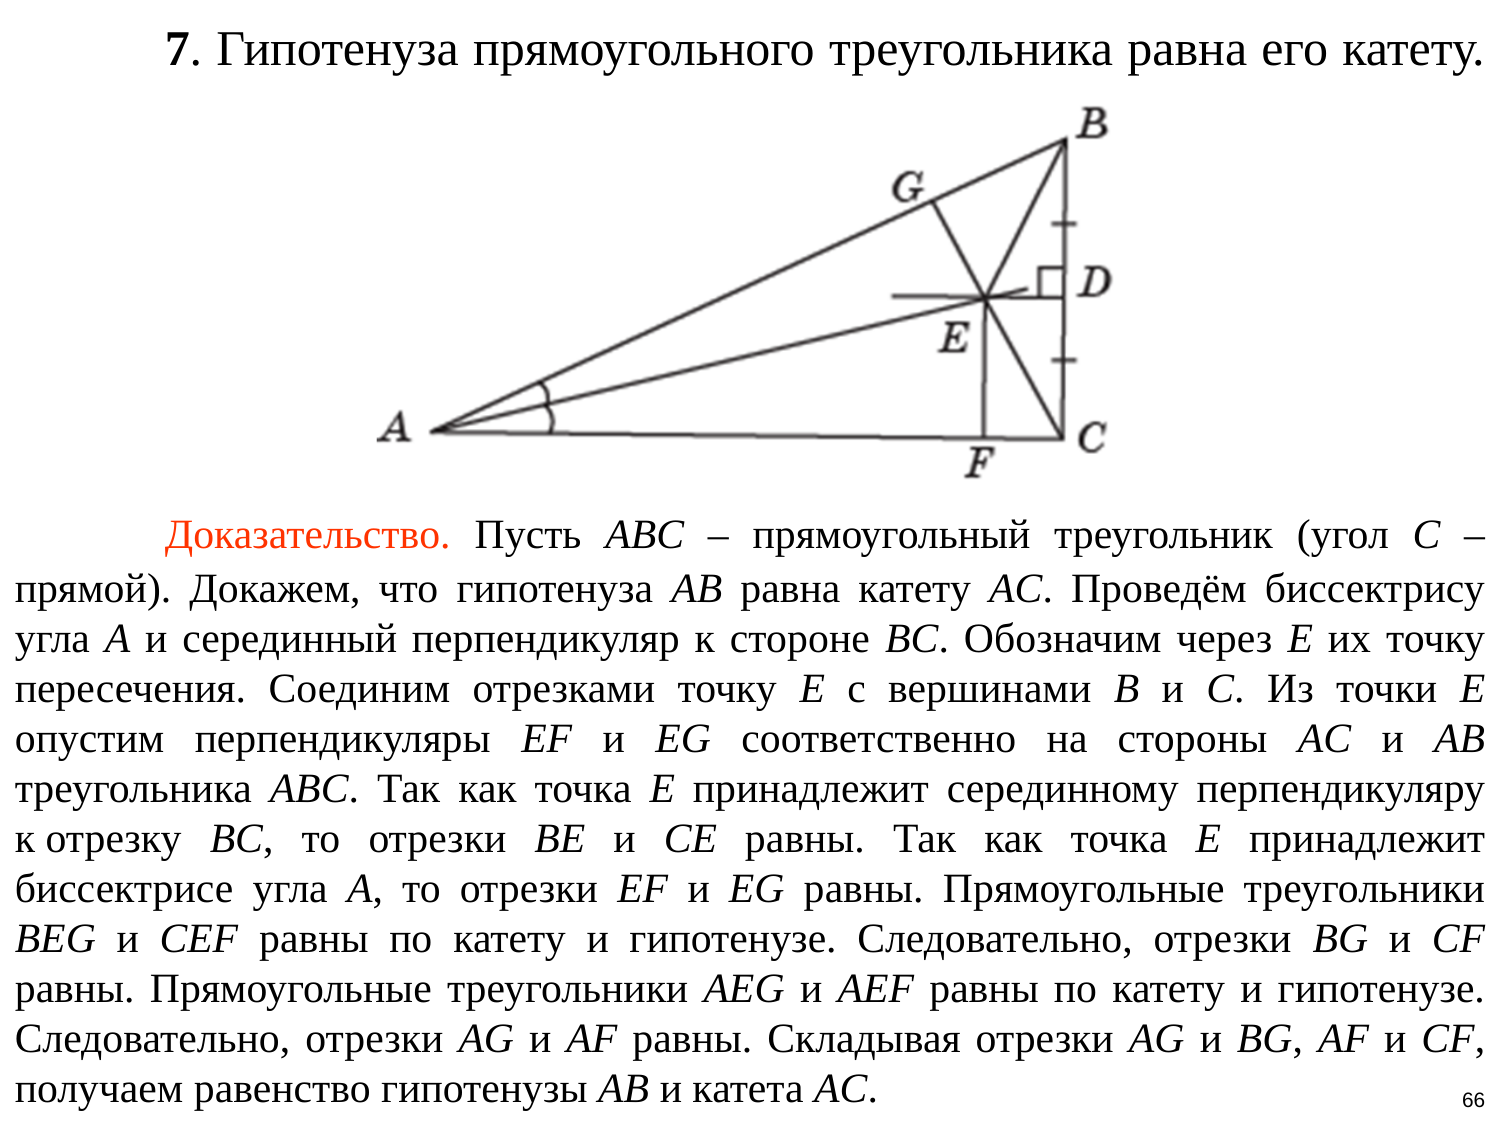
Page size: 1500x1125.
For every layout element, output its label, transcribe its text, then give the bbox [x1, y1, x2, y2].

text_box 7. Гипотенуза прямоугольного треугольника равна его катету. [0, 0, 1500, 85]
text_box Доказательство. Пусть ABC – прямоугольный треугольник (угол C – прямой). Докажем, что гипотенуза AB равна катету AC. Проведём биссектрису угла A и серединный перпендикуляр к стороне BC. Обозначим через E их точку пересечения. Соединим отрезками точку E с вершинами B и C. Из точки E опустим перпендикуляры EF и EG соответственно на стороны AC и AB треугольника ABC. Так как точка E принадлежит серединному перпендикуляру к отрезку BC, то отрезки BE и CE равны. Так как точка Е принадлежит биссектрисе угла A, то отрезки EF и EG равны. Прямоугольные треугольники BEG и CEF равны по катету и гипотенузе. Следовательно, отрезки BG и CF равны. Прямоугольные треугольники AEG и AEF равны по катету и гипотенузе. Следовательно, отрезки AG и AF равны. Складывая отрезки AG и BG, AF и CF, получаем равенство гипотенузы AB и катета AC. [0, 482, 1500, 1118]
picture [371, 81, 1129, 484]
slide_number 66 [1417, 1079, 1500, 1125]
